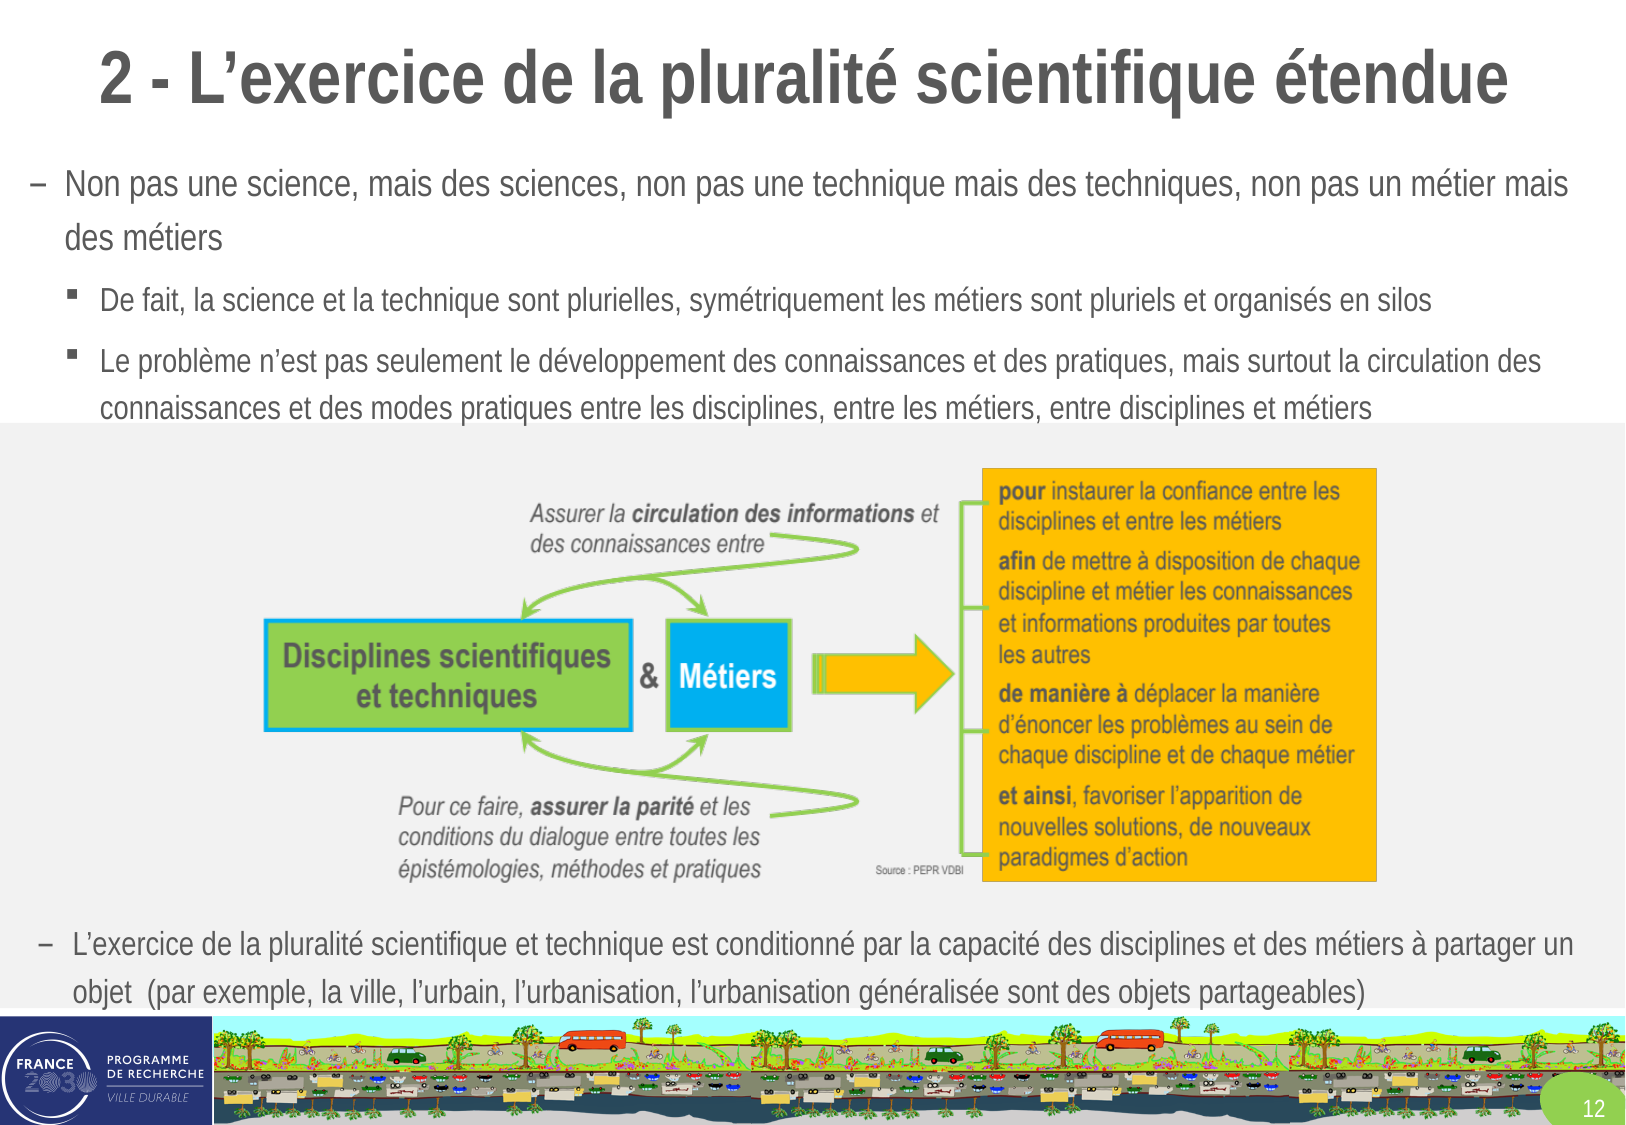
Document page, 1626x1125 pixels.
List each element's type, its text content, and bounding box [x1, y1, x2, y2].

slide_number 12 [1536, 1077, 1621, 1125]
text_box L’exercice de la pluralité scientifique et technique est conditionné par la capacité des disciplines et des métiers à partager un objet (par exemple, la ville, l’urbain, l’urbanisation, l’urbanisation généralisée sont des objets partageables) [22, 868, 1621, 1056]
picture [0, 1011, 1626, 1125]
picture [261, 465, 1381, 899]
title 2 - L’exercice de la pluralité scientifique étendue [14, 0, 1613, 133]
text_box [0, 422, 1625, 1009]
list Non pas une science, mais des sciences, non pas une technique mais des techniques, non pas un métier mais des métiers De fait, la science et la technique sont plurielles, symétriquement les métiers sont pluriels et organisés en silos Le problème n’est pas seulement le développement des connaissances et des pratiques, mais surtout la circulation des connaissances et des modes pratiques entre les disciplines, entre les métiers, entre disciplines et métiers [14, 133, 1613, 443]
